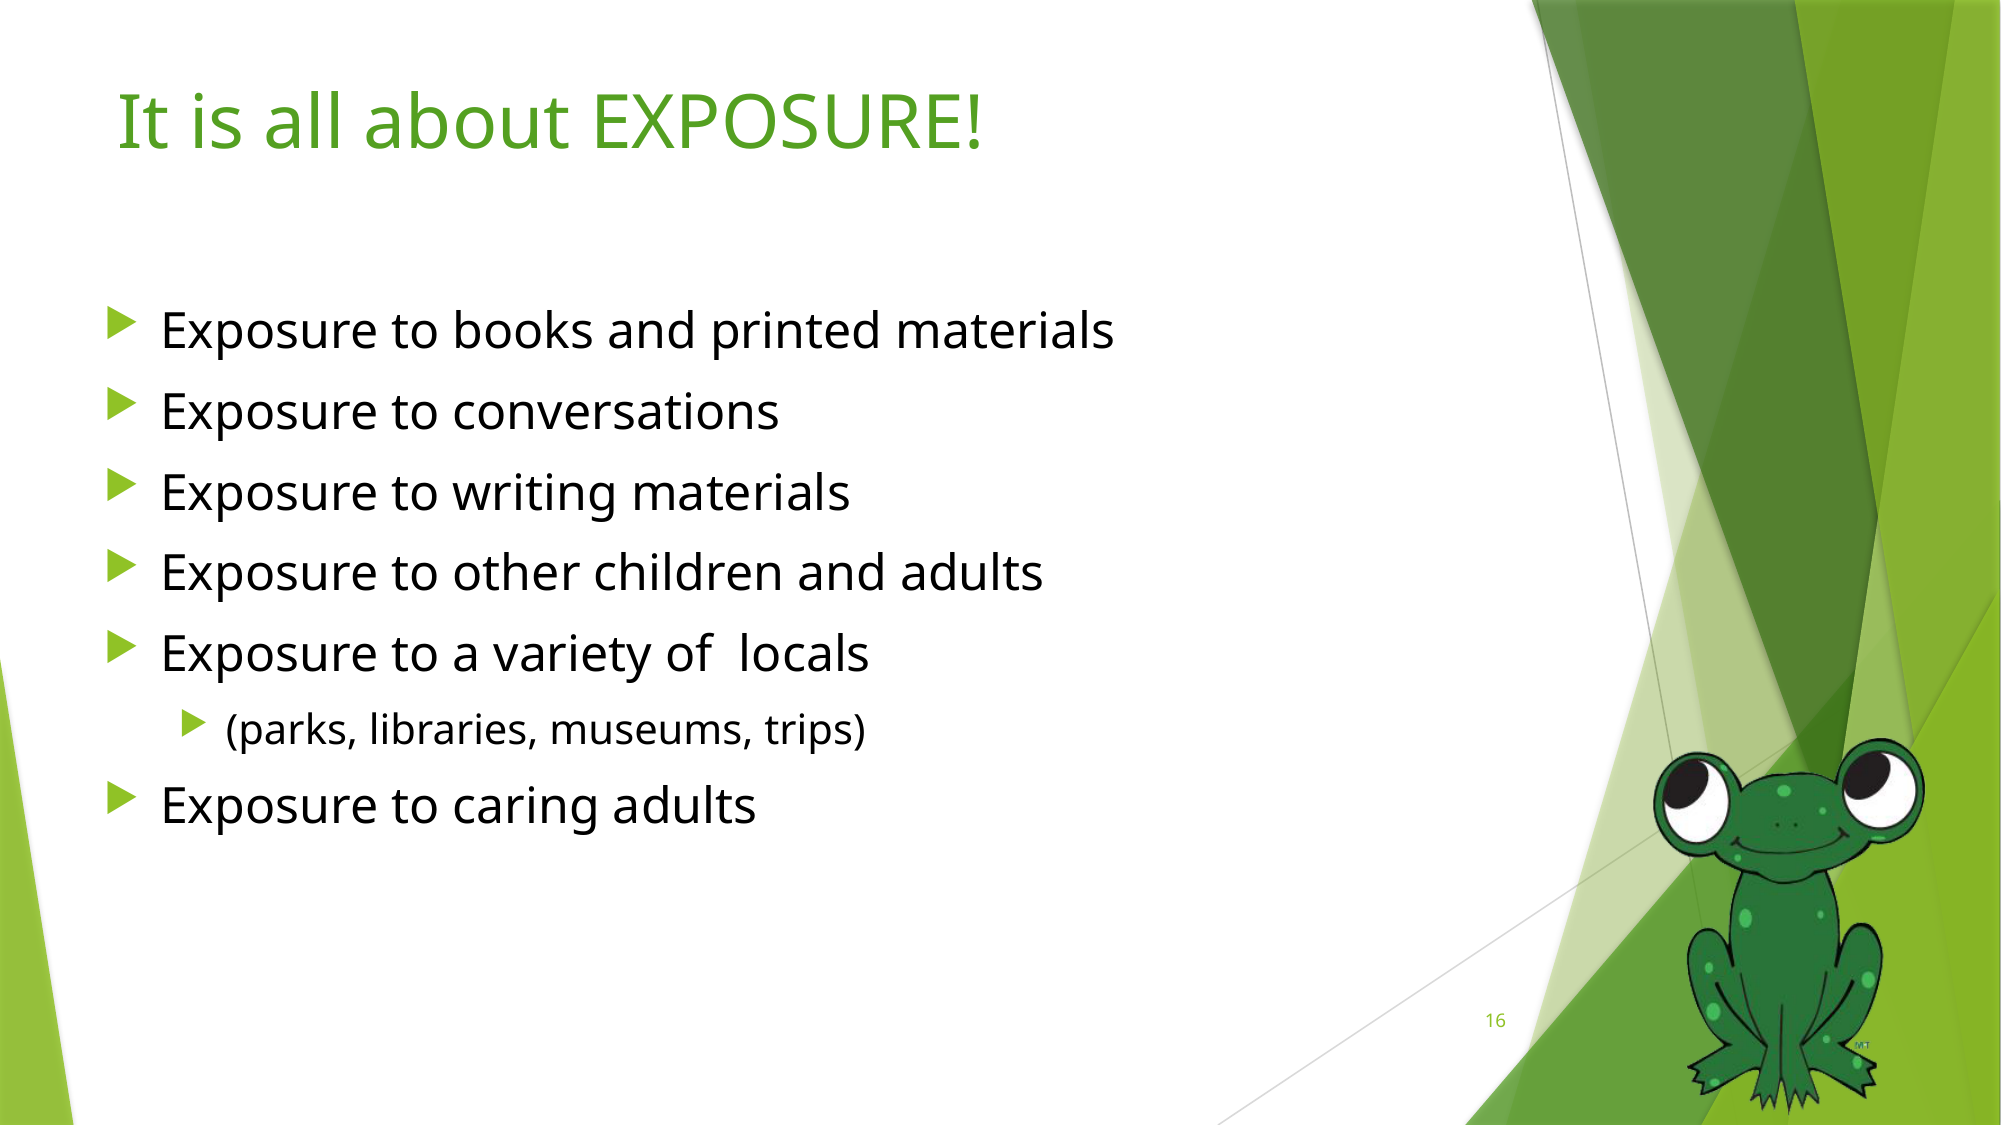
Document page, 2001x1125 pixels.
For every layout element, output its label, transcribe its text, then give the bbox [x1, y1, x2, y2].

list Exposure to books and printed materials Exposure to conversations Exposure to writing materials Exposure to other children and adults Exposure to a variety of locals (parks, libraries, museums, trips) Exposure to caring adults [88, 290, 1611, 1051]
title It is all about EXPOSURE! [102, 66, 1497, 232]
picture [1613, 691, 1945, 1125]
